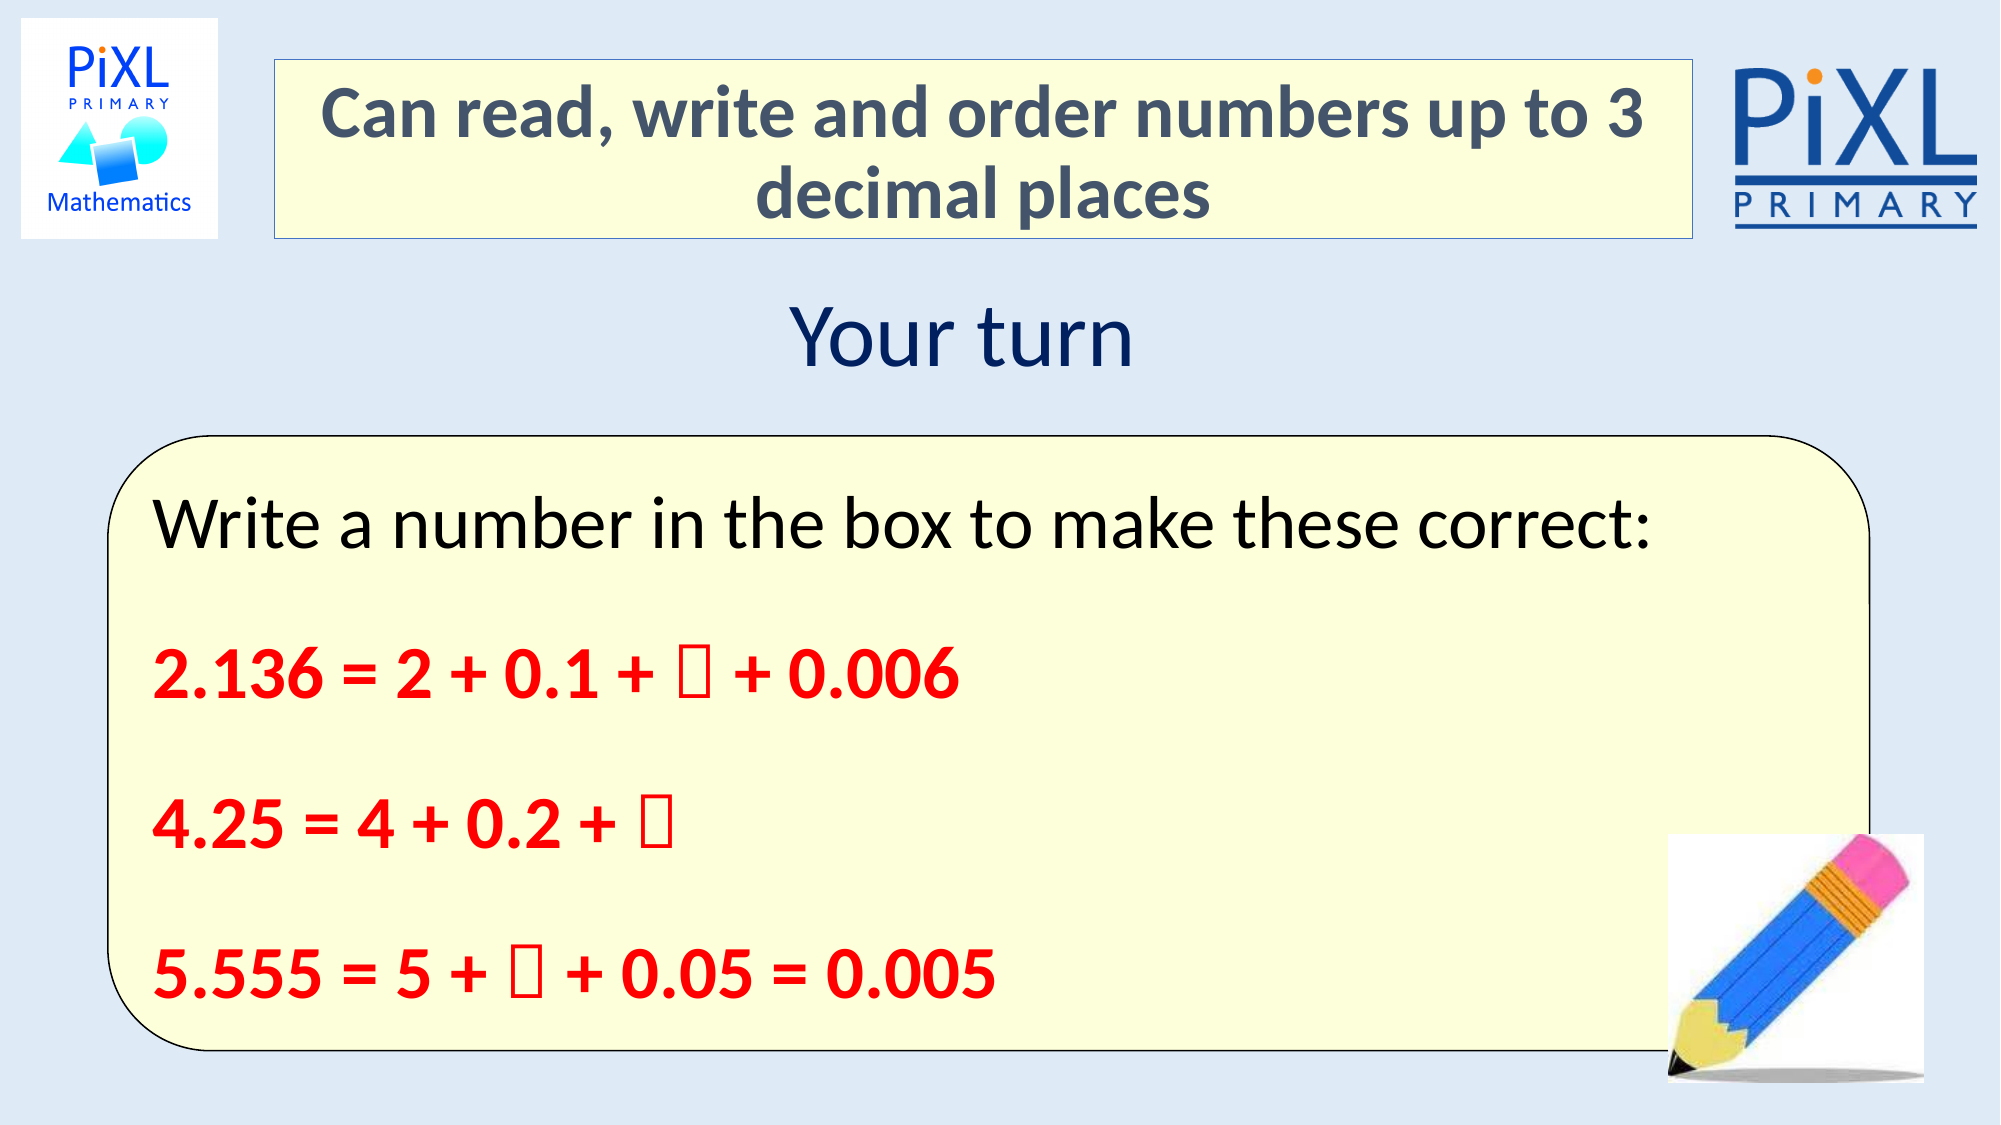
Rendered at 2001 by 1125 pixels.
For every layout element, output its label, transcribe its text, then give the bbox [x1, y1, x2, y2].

text_box Can read, write and order numbers up to 3 decimal places [274, 59, 1693, 239]
picture [1668, 834, 1924, 1083]
picture [20, 18, 218, 239]
title Your turn [774, 243, 1226, 431]
text_box Write a number in the box to make these correct: 2.136 = 2 + 0.1 +  + 0.006 4.25 = 4 + 0.2 +  5.555 = 5 +  + 0.05 = 0.005 [107, 435, 1870, 1051]
picture [1735, 68, 1977, 229]
